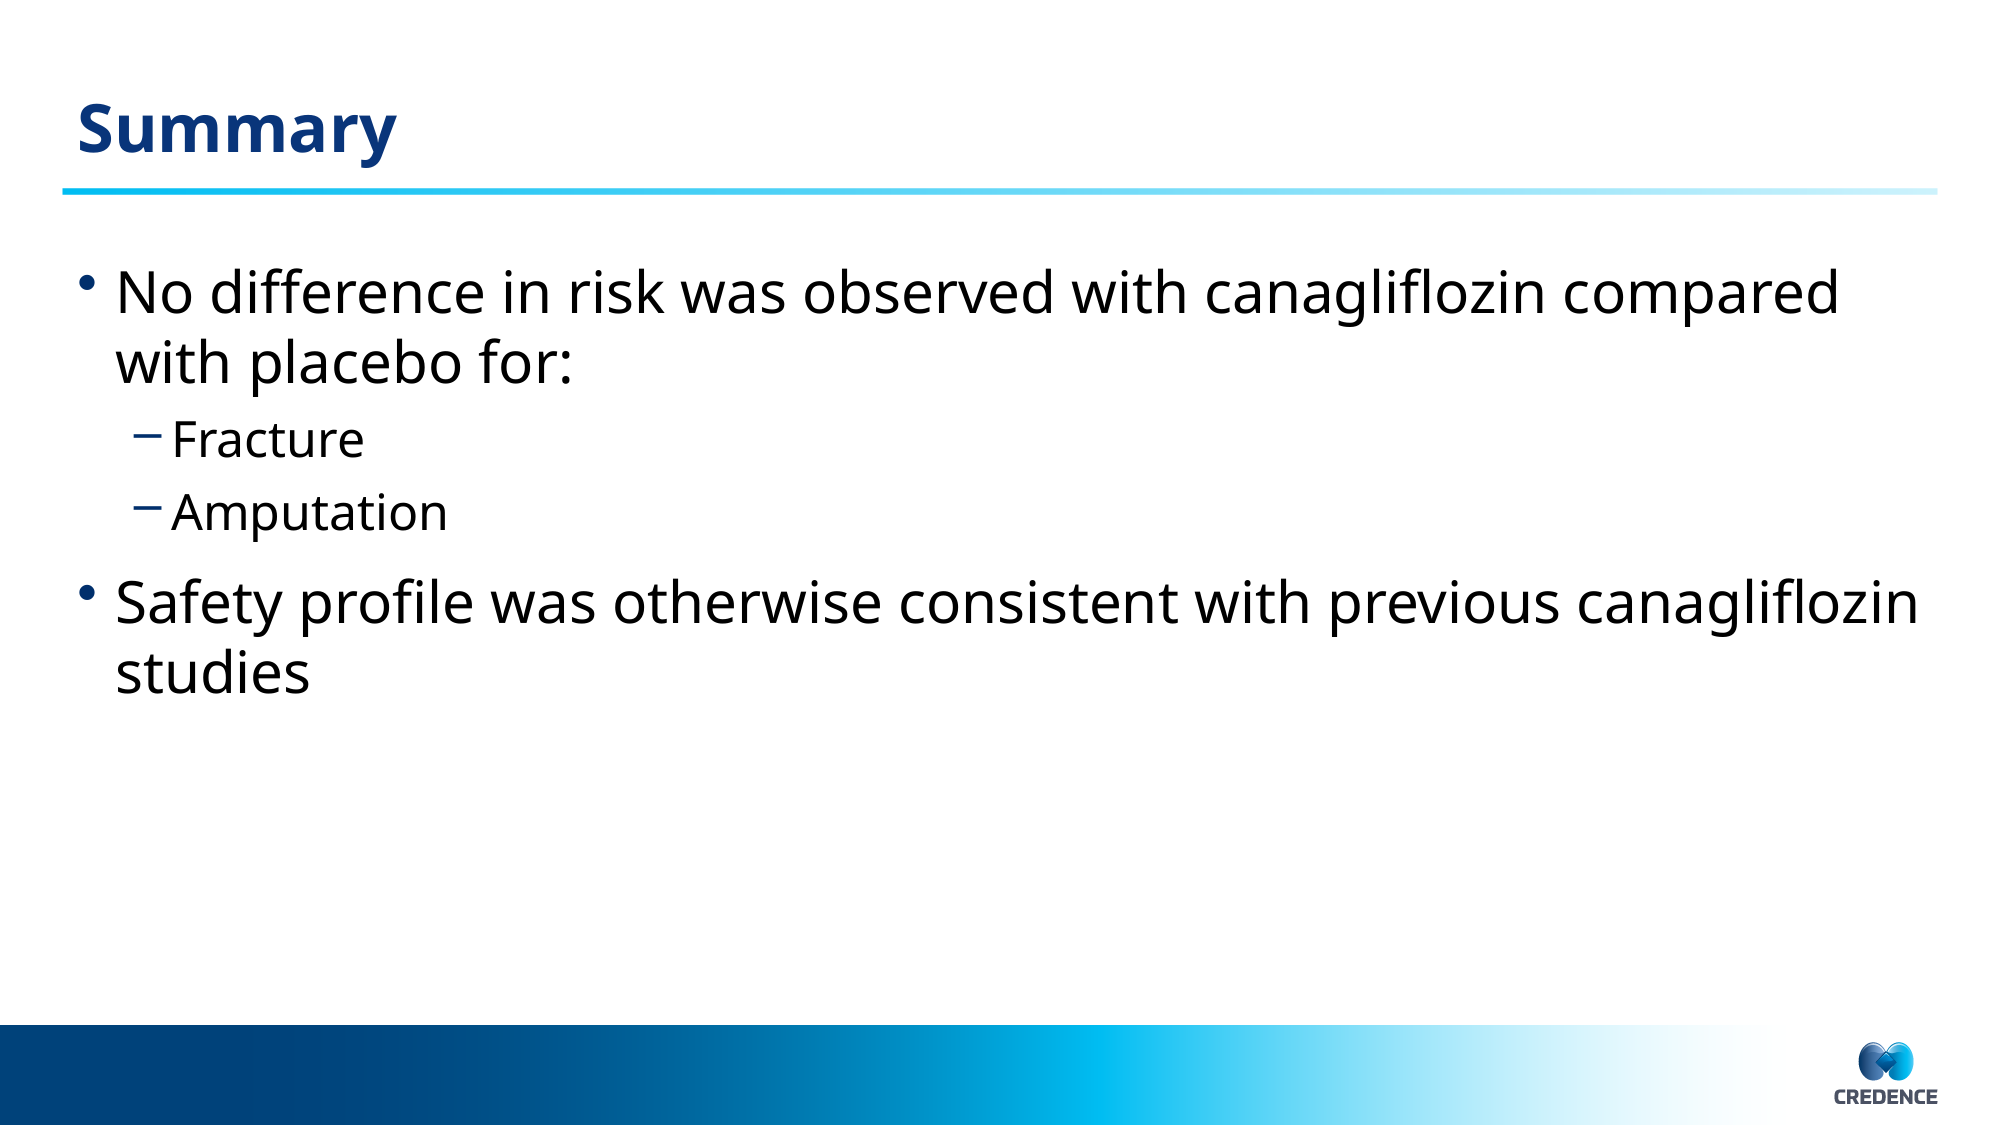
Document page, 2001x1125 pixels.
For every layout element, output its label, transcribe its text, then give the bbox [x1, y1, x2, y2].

picture [0, 0, 2000, 1125]
title Summary [62, 76, 1938, 174]
list No difference in risk was observed with canagliflozin compared with placebo for: Fracture Amputation Safety profile was otherwise consistent with previous canagliflozin studies [62, 247, 1963, 908]
